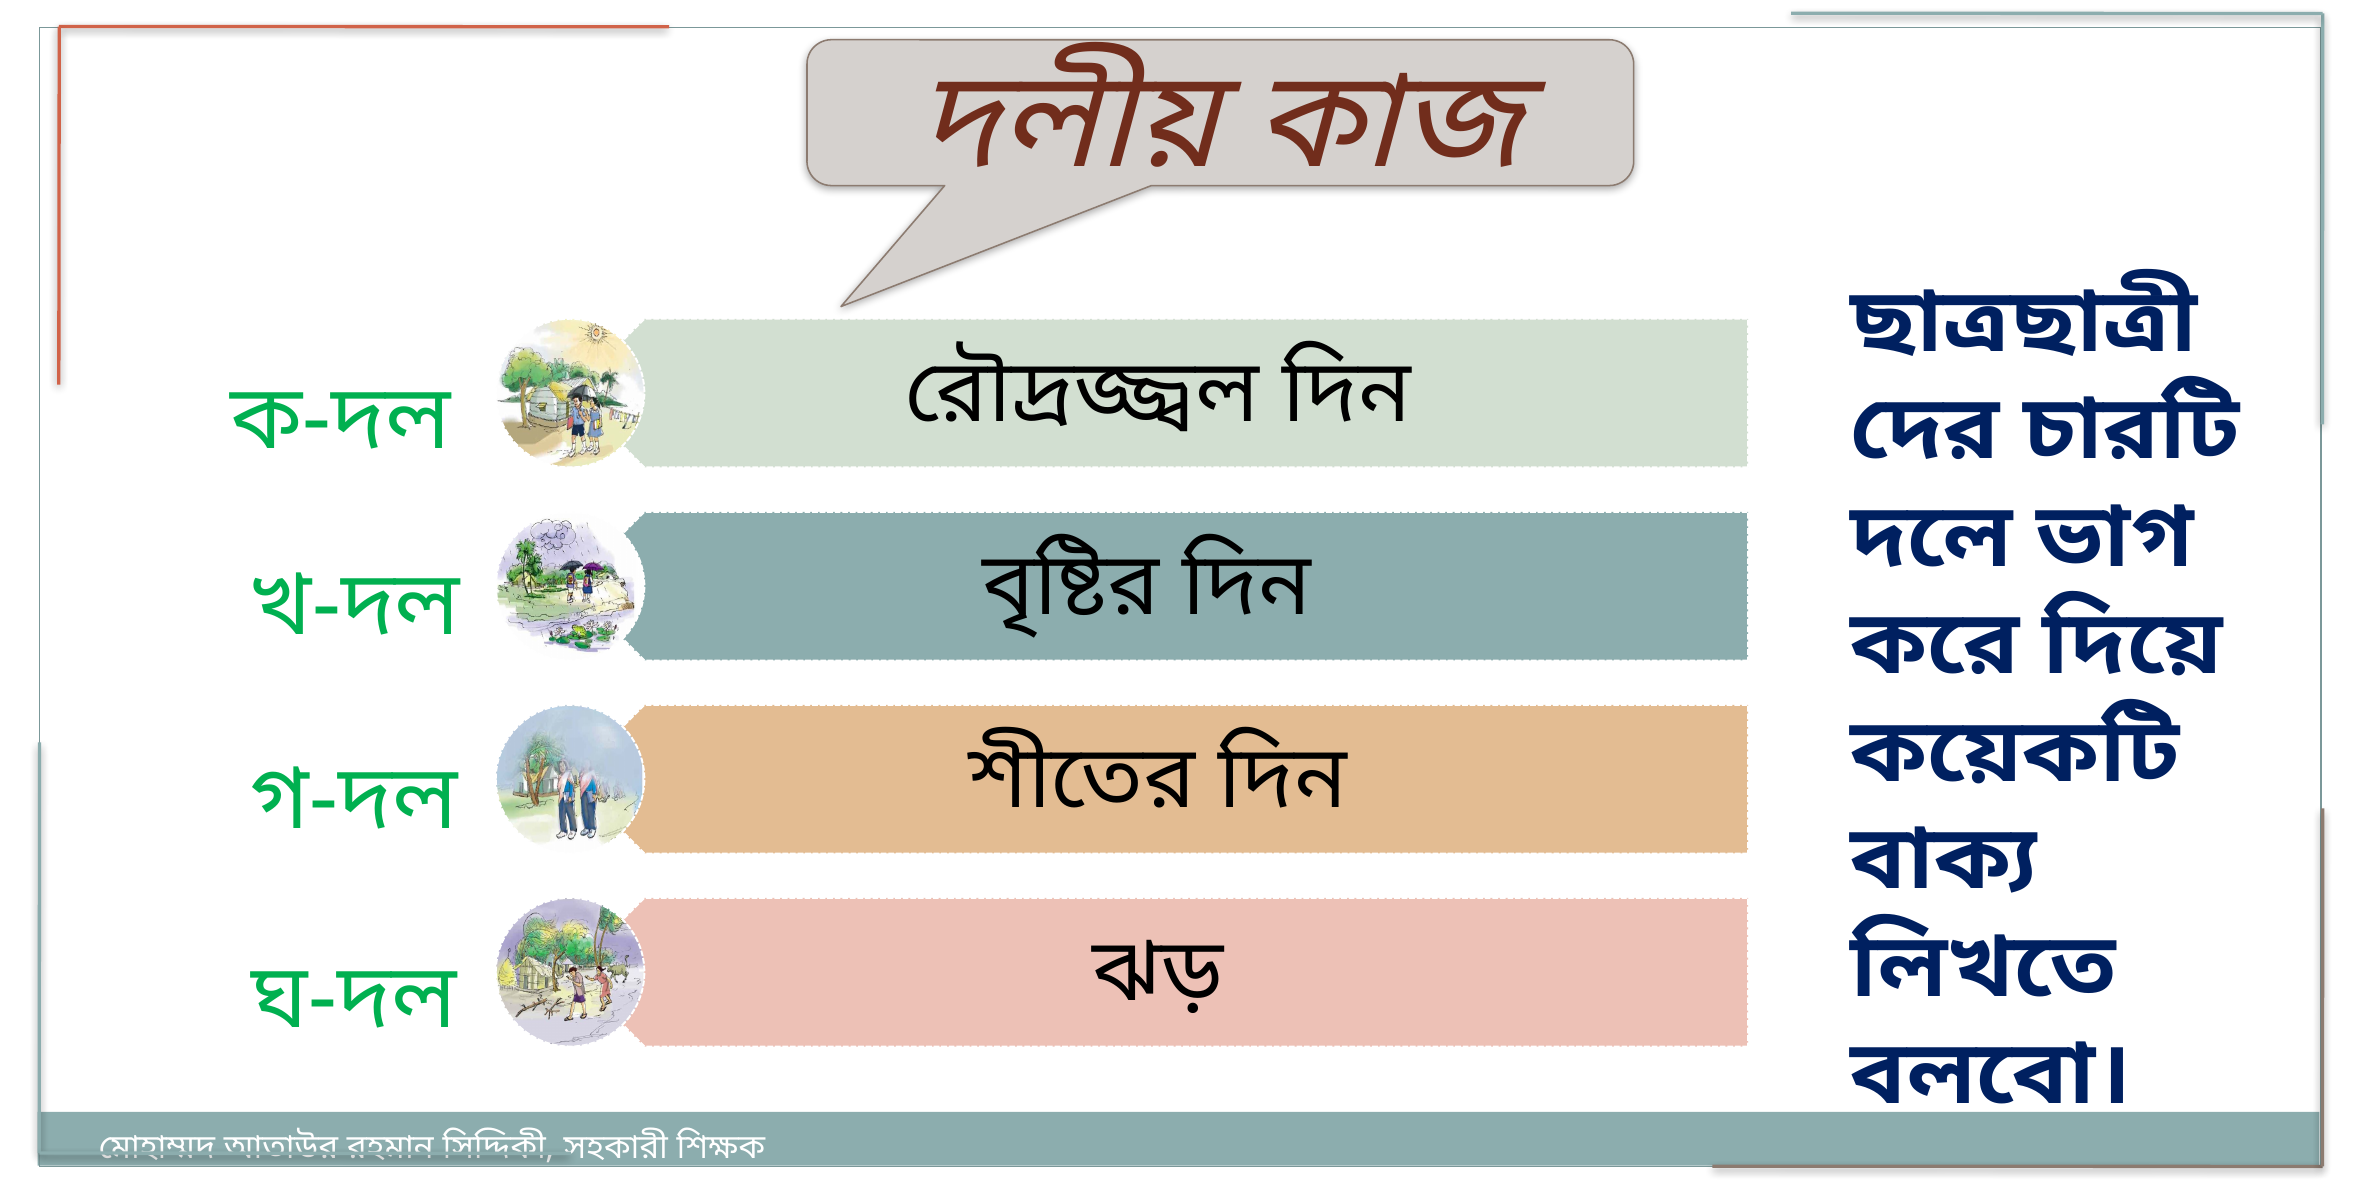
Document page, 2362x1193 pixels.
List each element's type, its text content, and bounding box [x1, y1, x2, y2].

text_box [38, 741, 572, 1154]
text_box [235, 317, 2008, 1048]
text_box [1790, 12, 2324, 425]
text_box দলীয় কাজ [806, 38, 1635, 308]
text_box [1838, 681, 2197, 1193]
footer মোহাম্মদ আতাউর রহমান সিদ্দিকী, সহকারী শিক্ষক [78, 1115, 1004, 1179]
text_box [184, 0, 544, 511]
text_box ছাত্রছাত্রীদের চারটি দলে ভাগ করে দিয়ে কয়েকটি বাক্য লিখতে বলবো। [2014, 434, 2303, 1132]
